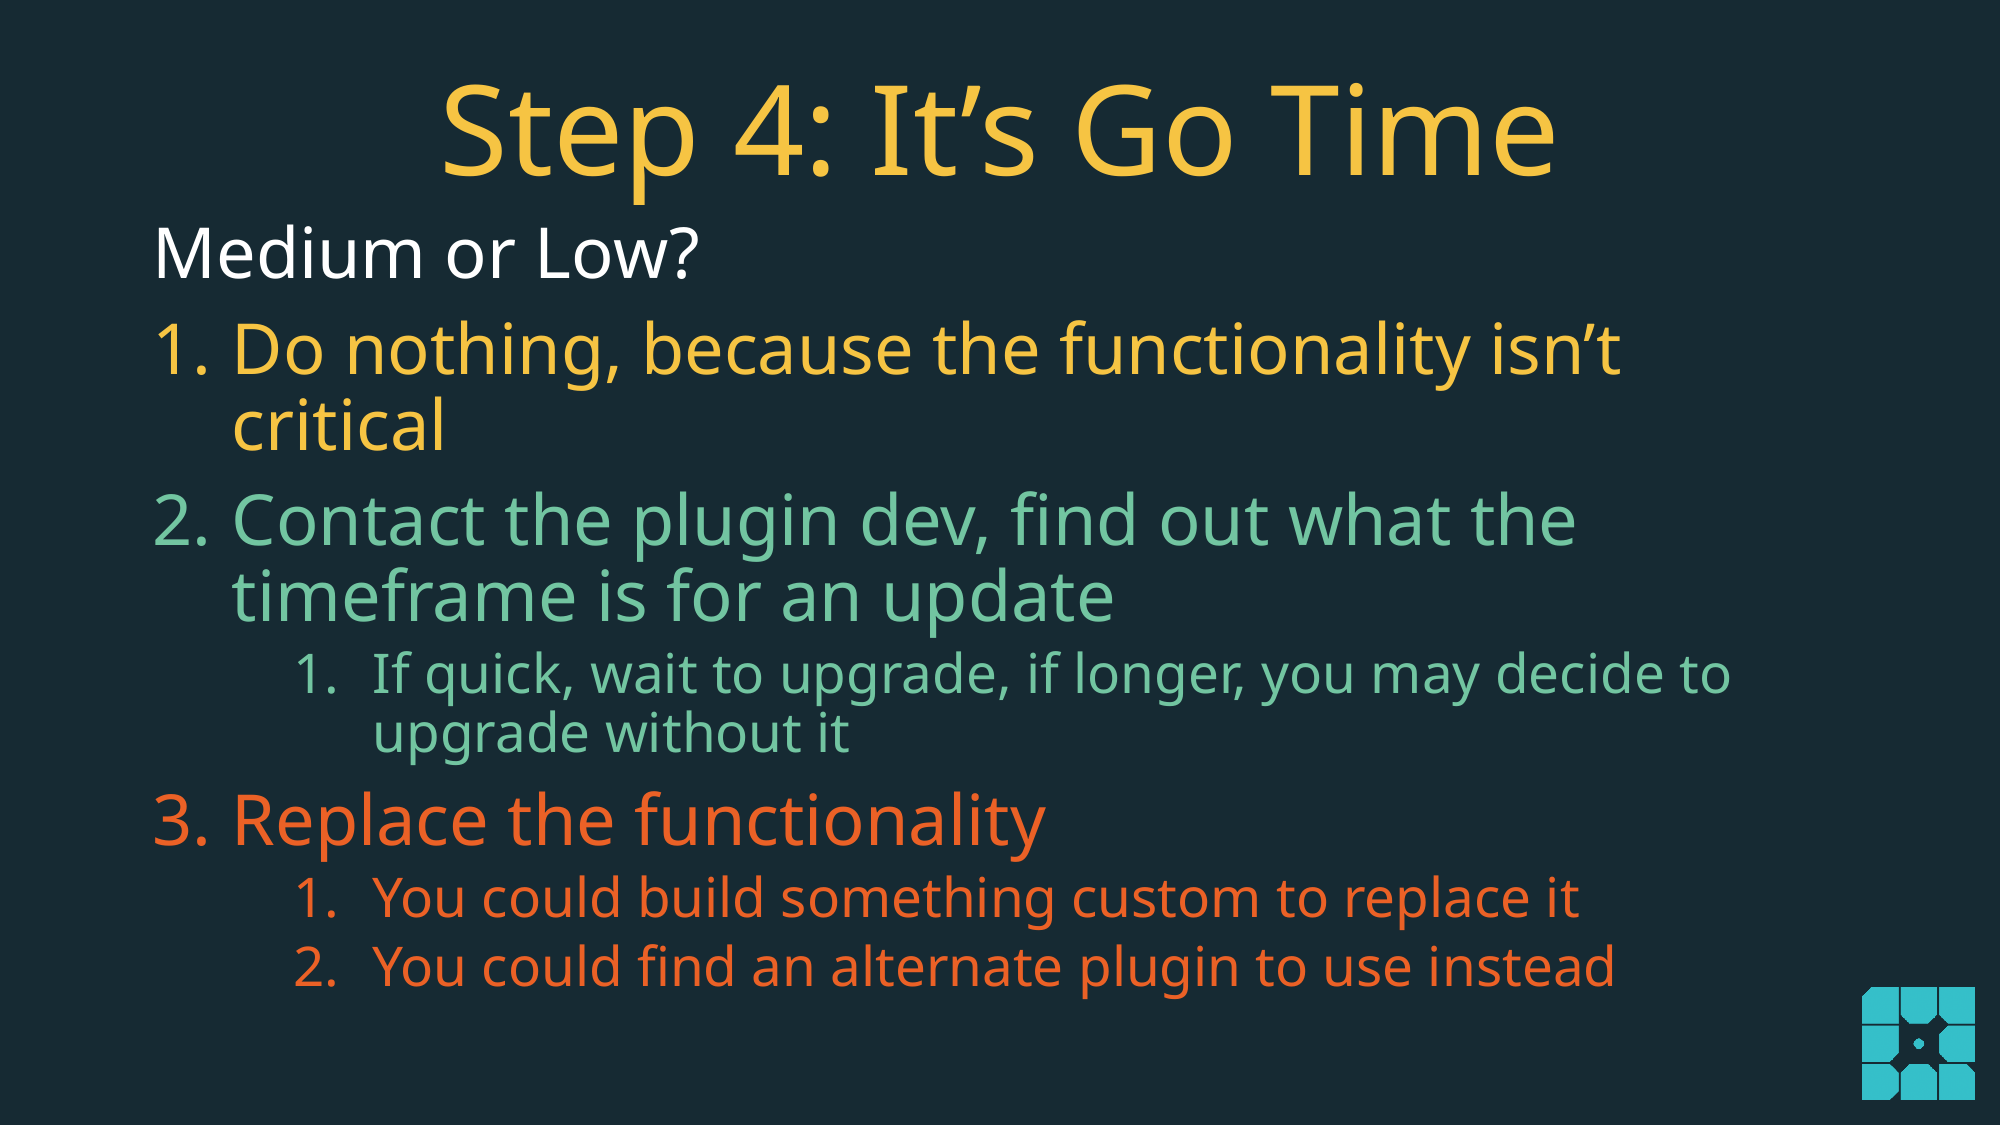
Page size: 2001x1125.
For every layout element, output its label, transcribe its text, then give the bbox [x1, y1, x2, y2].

title Step 4: It’s Go Time [137, 59, 1863, 210]
list Medium or Low? Do nothing, because the functionality isn’t critical Contact the plugin dev, find out what the timeframe is for an update If quick, wait to upgrade, if longer, you may decide to upgrade without it Replace the functionality You could build something custom to replace it You could find an alternate plugin to use instead [137, 210, 1863, 1014]
picture [1862, 987, 1975, 1100]
